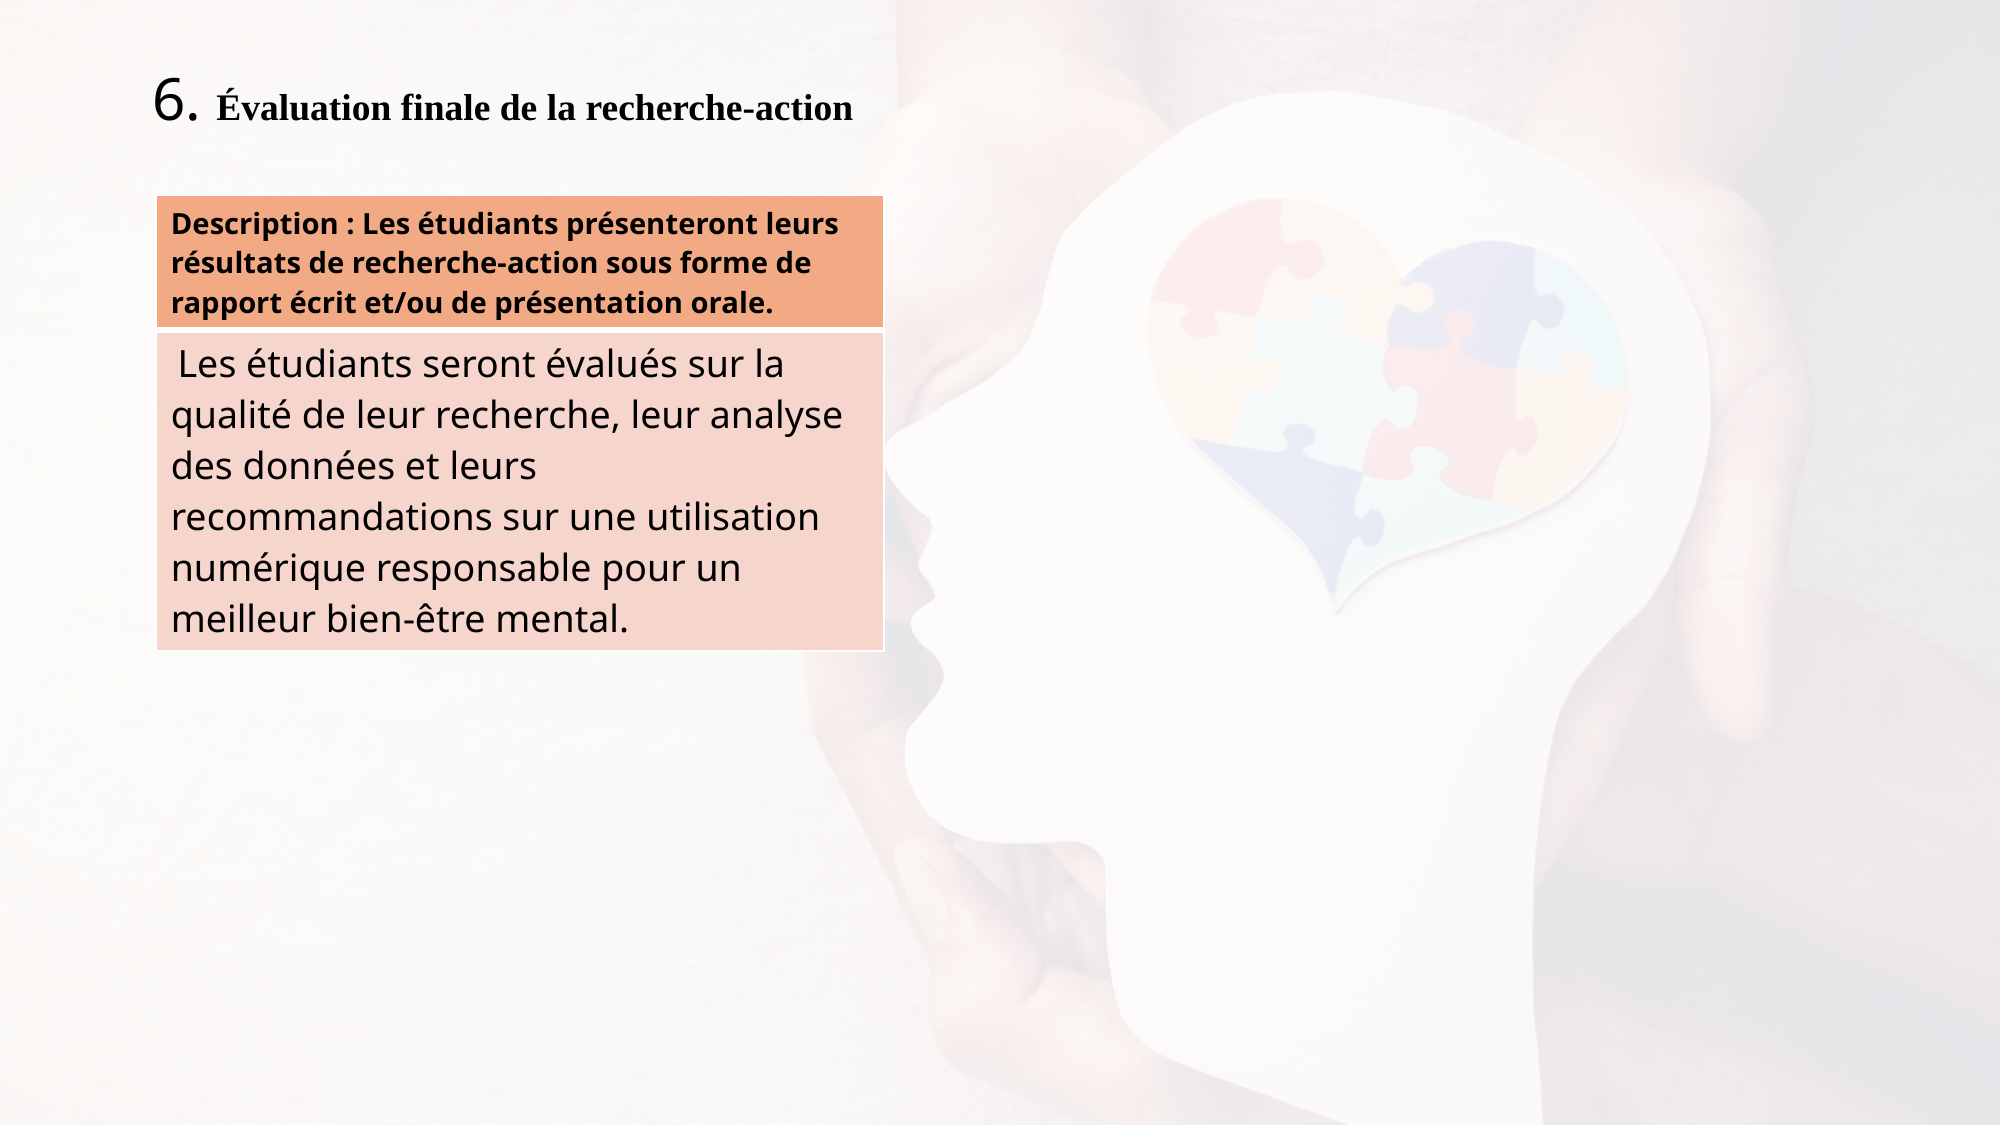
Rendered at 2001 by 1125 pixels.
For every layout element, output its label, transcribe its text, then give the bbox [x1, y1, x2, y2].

table_header Description : Les étudiants présenteront leurs résultats de recherche-action sous forme de rapport écrit et/ou de présentation orale. [157, 196, 883, 327]
title 6. Évaluation finale de la recherche-action [137, 21, 1863, 181]
table_cell Les étudiants seront évalués sur la qualité de leur recherche, leur analyse des données et leurs recommandations sur une utilisation numérique responsable pour un meilleur bien-être mental. [157, 333, 883, 650]
